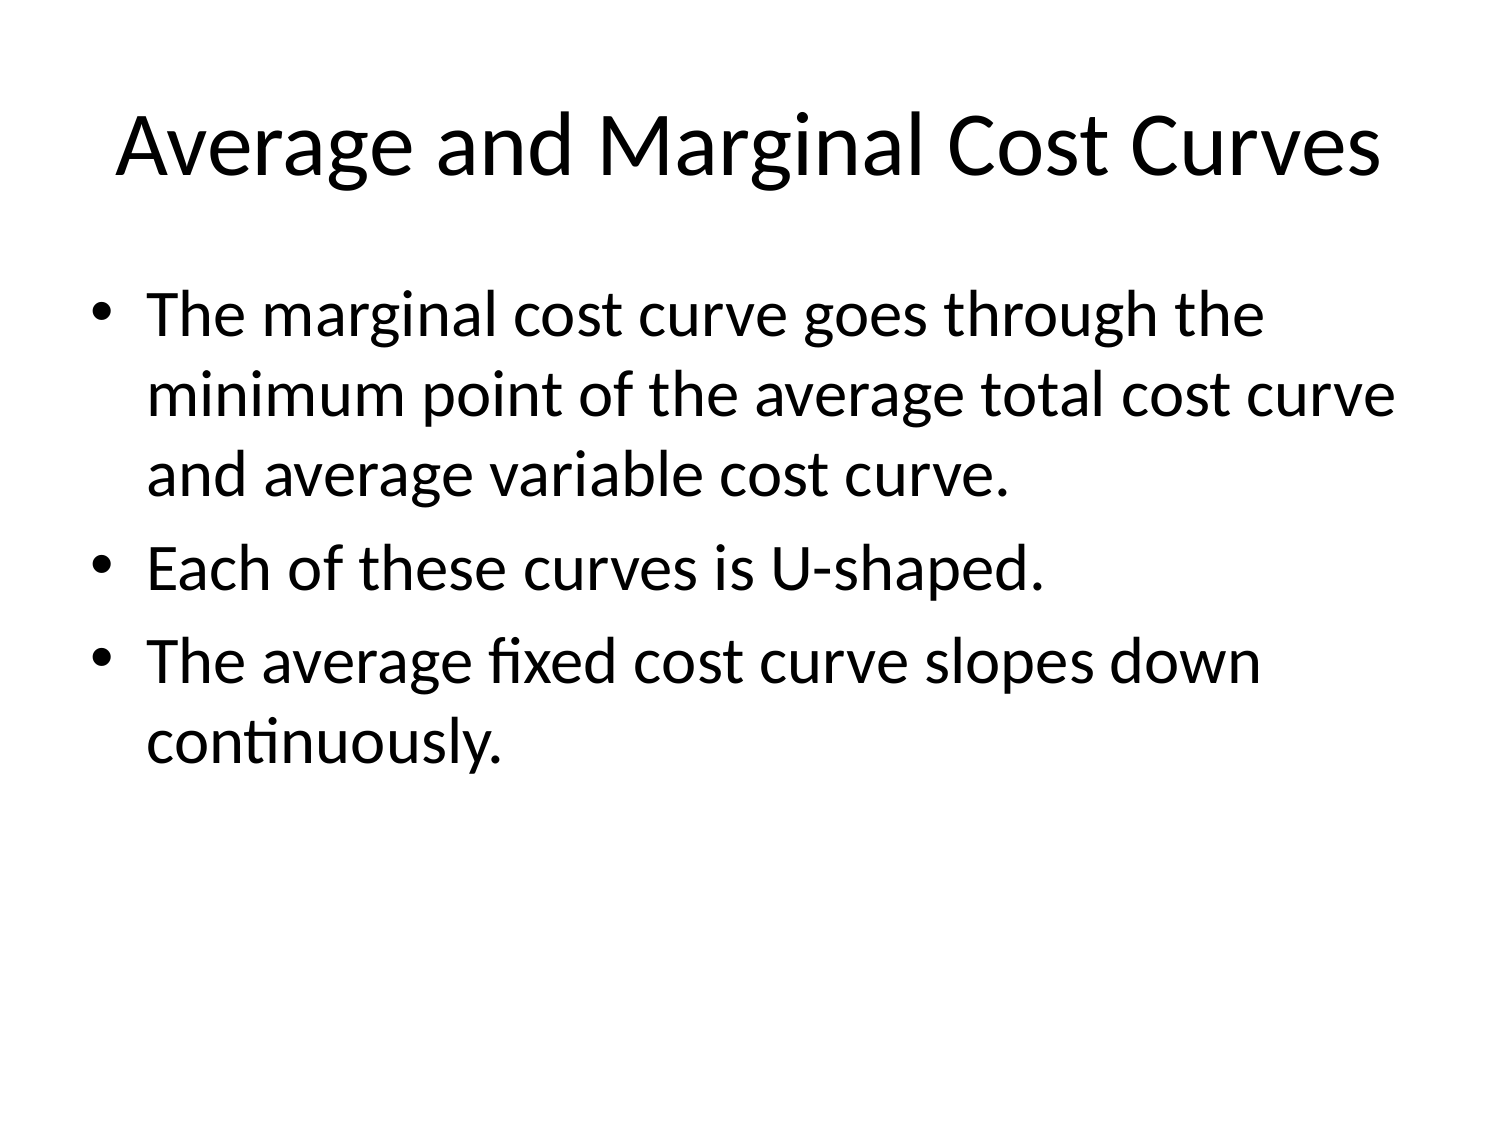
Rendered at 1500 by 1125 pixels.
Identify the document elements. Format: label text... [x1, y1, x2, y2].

title Average and Marginal Cost Curves [75, 45, 1425, 233]
list The marginal cost curve goes through the minimum point of the average total cost curve and average variable cost curve. Each of these curves is U-shaped. The average fixed cost curve slopes down continuously. [75, 262, 1425, 1005]
